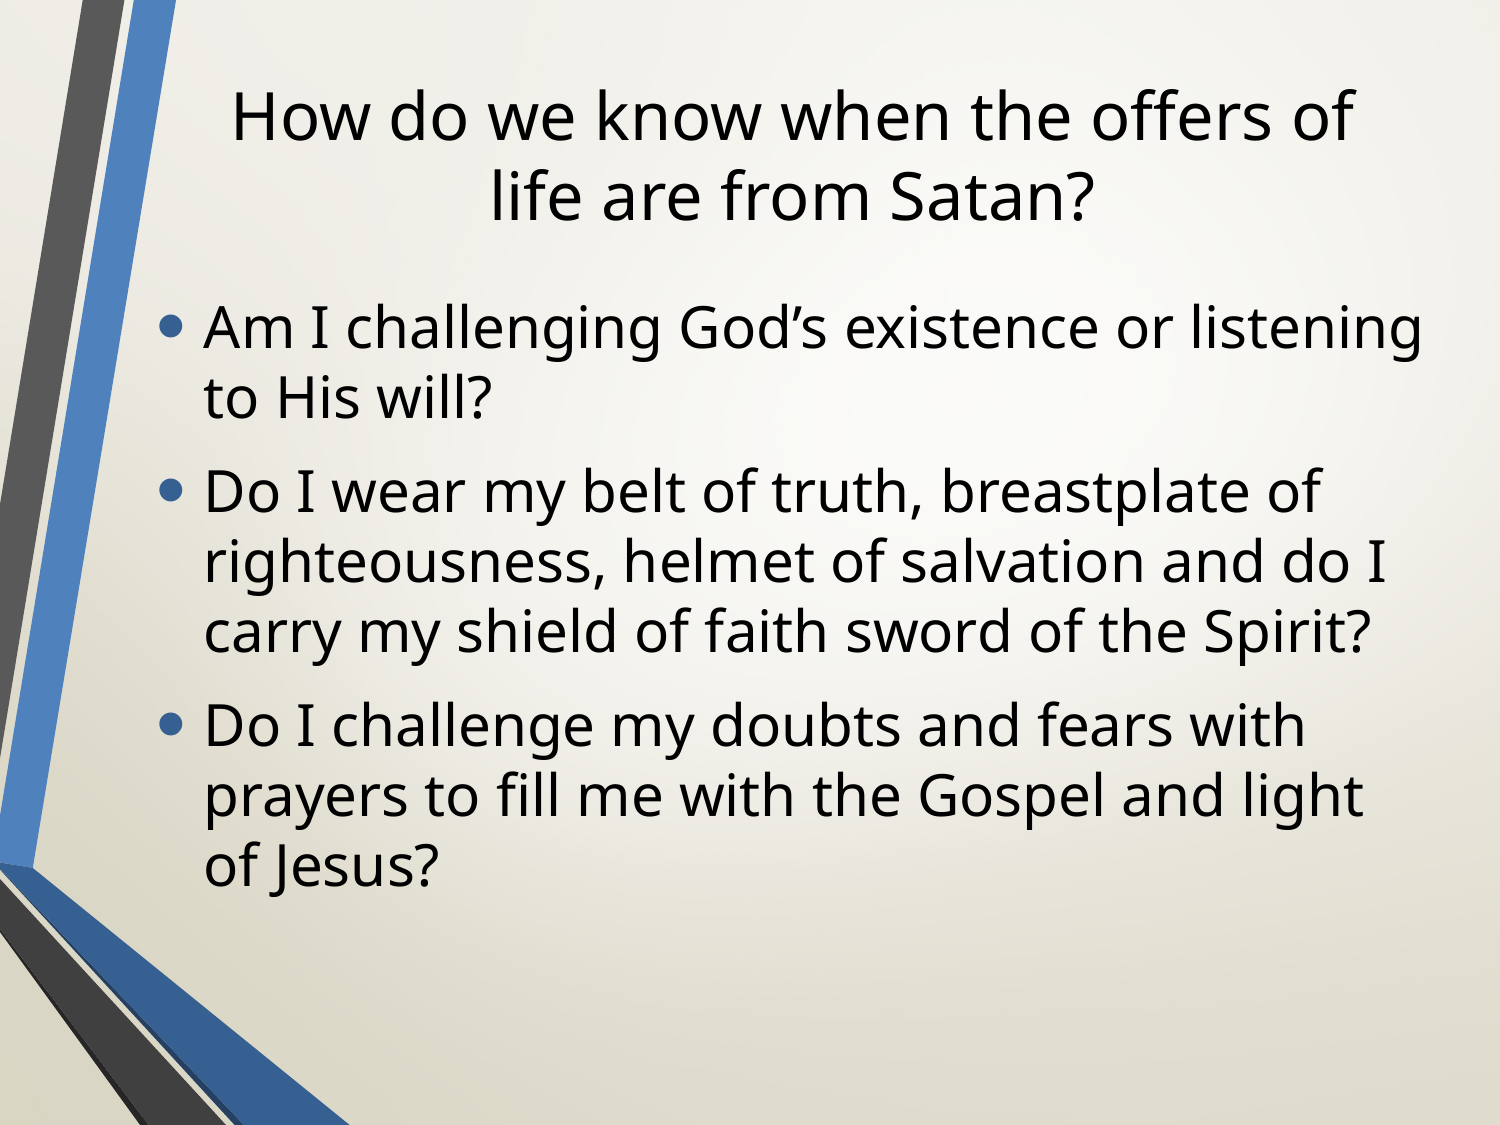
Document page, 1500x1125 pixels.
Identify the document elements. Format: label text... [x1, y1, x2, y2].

title How do we know when the offers of life are from Satan? [161, 75, 1425, 232]
list Am I challenging God’s existence or listening to His will? Do I wear my belt of truth, breastplate of righteousness, helmet of salvation and do I carry my shield of faith sword of the Spirit? Do I challenge my doubts and fears with prayers to fill me with the Gospel and light of Jesus? [141, 282, 1445, 1091]
